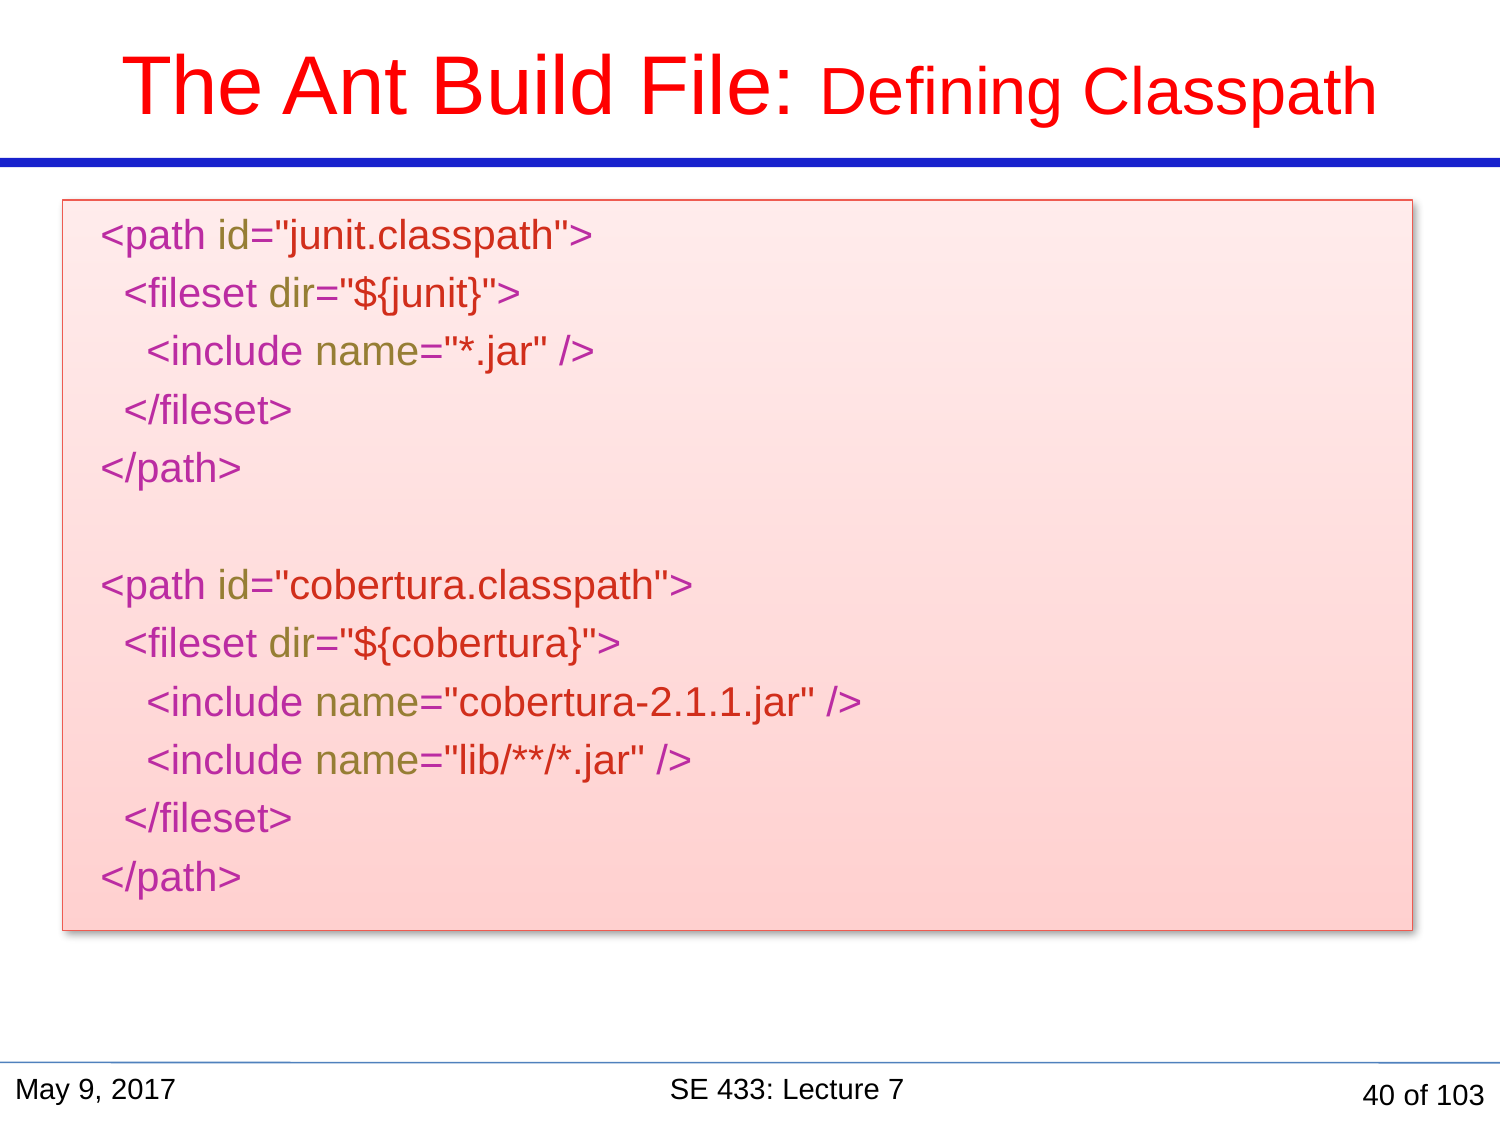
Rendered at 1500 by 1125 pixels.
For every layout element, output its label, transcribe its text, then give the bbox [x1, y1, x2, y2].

footer SE 433: Lecture 7 [324, 1062, 1249, 1125]
title The Ant Build File: Defining Classpath [0, 0, 1500, 163]
list <path id="junit.classpath"> <fileset dir="${junit}"> <include name="*.jar" /> </fileset> </path> <path id="cobertura.classpath"> <fileset dir="${cobertura}"> <include name="cobertura-2.1.1.jar" /> <include name="lib/**/*.jar" /> </fileset> </path> [62, 199, 1413, 931]
slide_number 40 of 103 [1249, 1062, 1500, 1125]
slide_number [0, 1062, 324, 1125]
